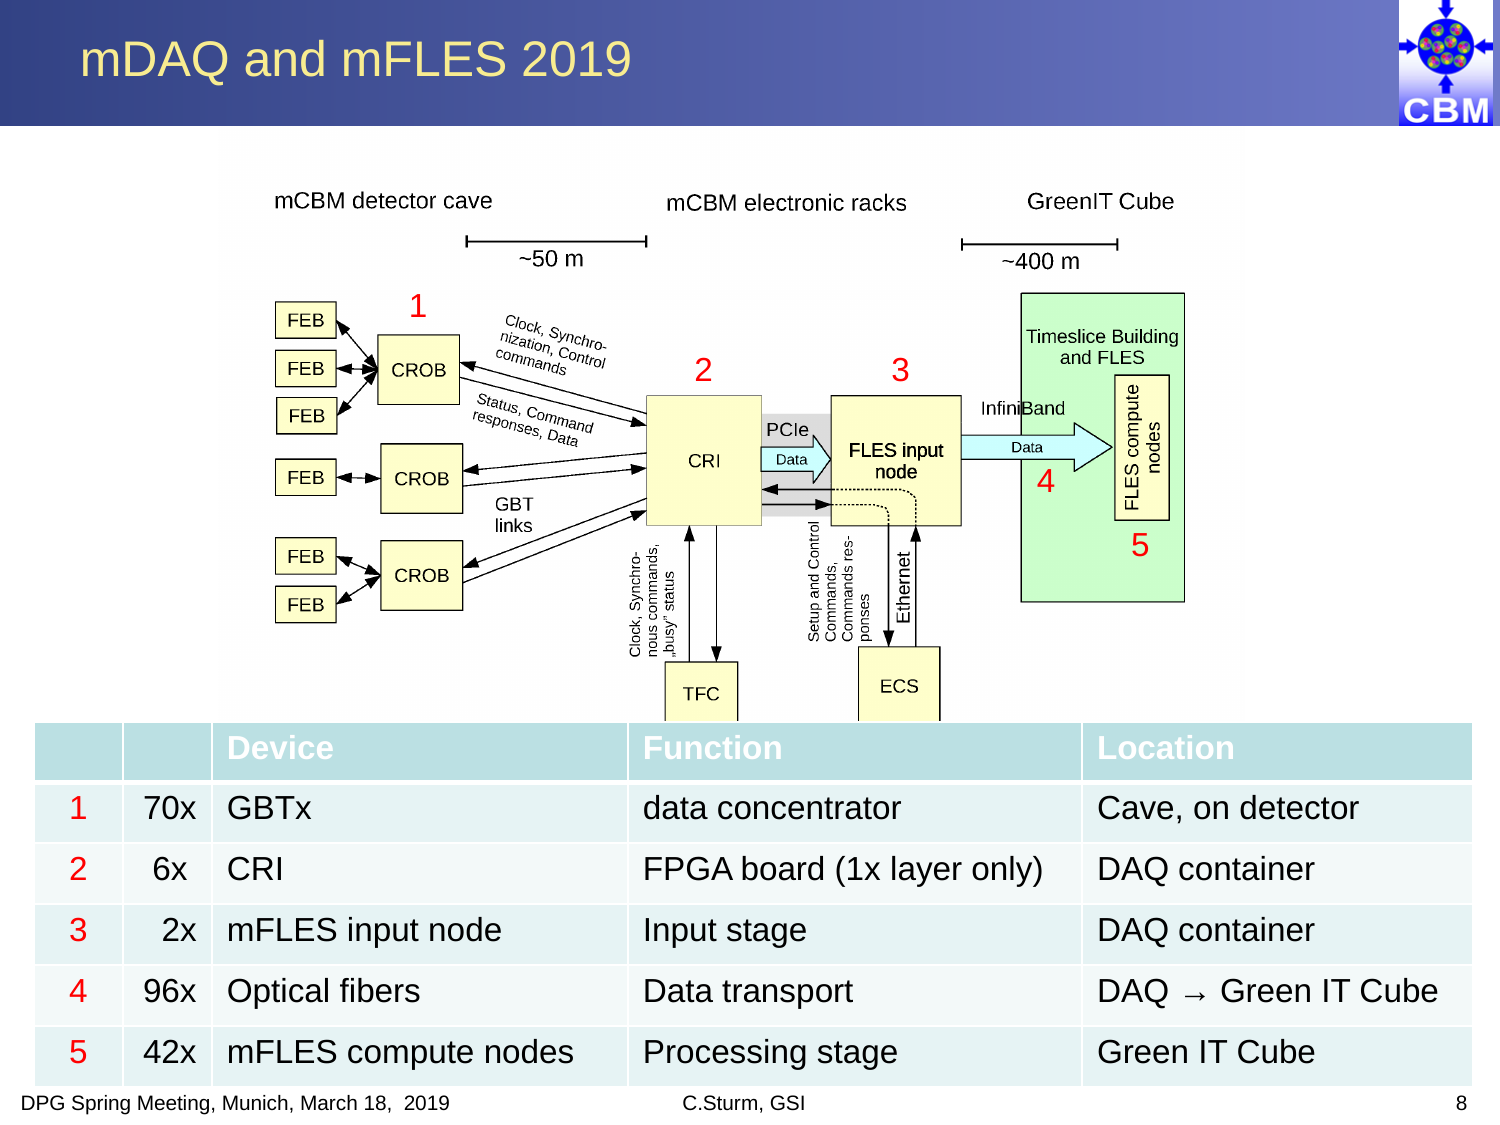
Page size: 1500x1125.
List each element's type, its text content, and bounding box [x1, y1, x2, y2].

table_cell DAQ container [1083, 844, 1472, 903]
table_header [124, 723, 211, 780]
table_cell 4 [35, 966, 122, 1025]
table_cell CRI [213, 844, 627, 903]
table_cell DAQ container [1083, 905, 1472, 964]
table_cell 96x [124, 966, 211, 1025]
table_cell data concentrator [629, 800, 1081, 842]
table_cell 6x [124, 844, 211, 903]
table_header [35, 723, 122, 780]
slide_number 7 [1316, 1081, 1483, 1118]
picture [1399, 0, 1493, 126]
table_cell Green IT Cube [1083, 1027, 1472, 1086]
title mDAQ and mFLES 2019 [64, 0, 1129, 114]
footer C.Sturm, GSI [666, 1082, 854, 1125]
table_cell 42x [124, 1027, 211, 1082]
table_cell Optical fibers [213, 966, 627, 1025]
table_cell mFLES compute nodes [213, 1027, 627, 1086]
table_header Location [1249, 723, 1472, 780]
table_cell Cave, on detector [1083, 785, 1472, 842]
table_cell Processing stage [629, 1027, 1081, 1086]
table_cell 70x [124, 785, 211, 842]
table_cell Input stage [629, 905, 1081, 964]
table_cell 2 [35, 844, 122, 903]
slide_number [5, 1082, 514, 1125]
table_cell 2x [124, 905, 211, 964]
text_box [218, 126, 1245, 792]
table_cell FPGA board (1x layer only) [629, 844, 1081, 903]
table_cell mFLES input node [213, 905, 627, 964]
table_cell GBTx [213, 793, 627, 842]
table_cell DAQ → Green IT Cube [1083, 966, 1472, 1025]
table_cell 1 [35, 785, 122, 842]
table_cell 3 [35, 905, 122, 964]
table_cell Data transport [629, 966, 1081, 1025]
table_cell 5 [35, 1027, 122, 1082]
